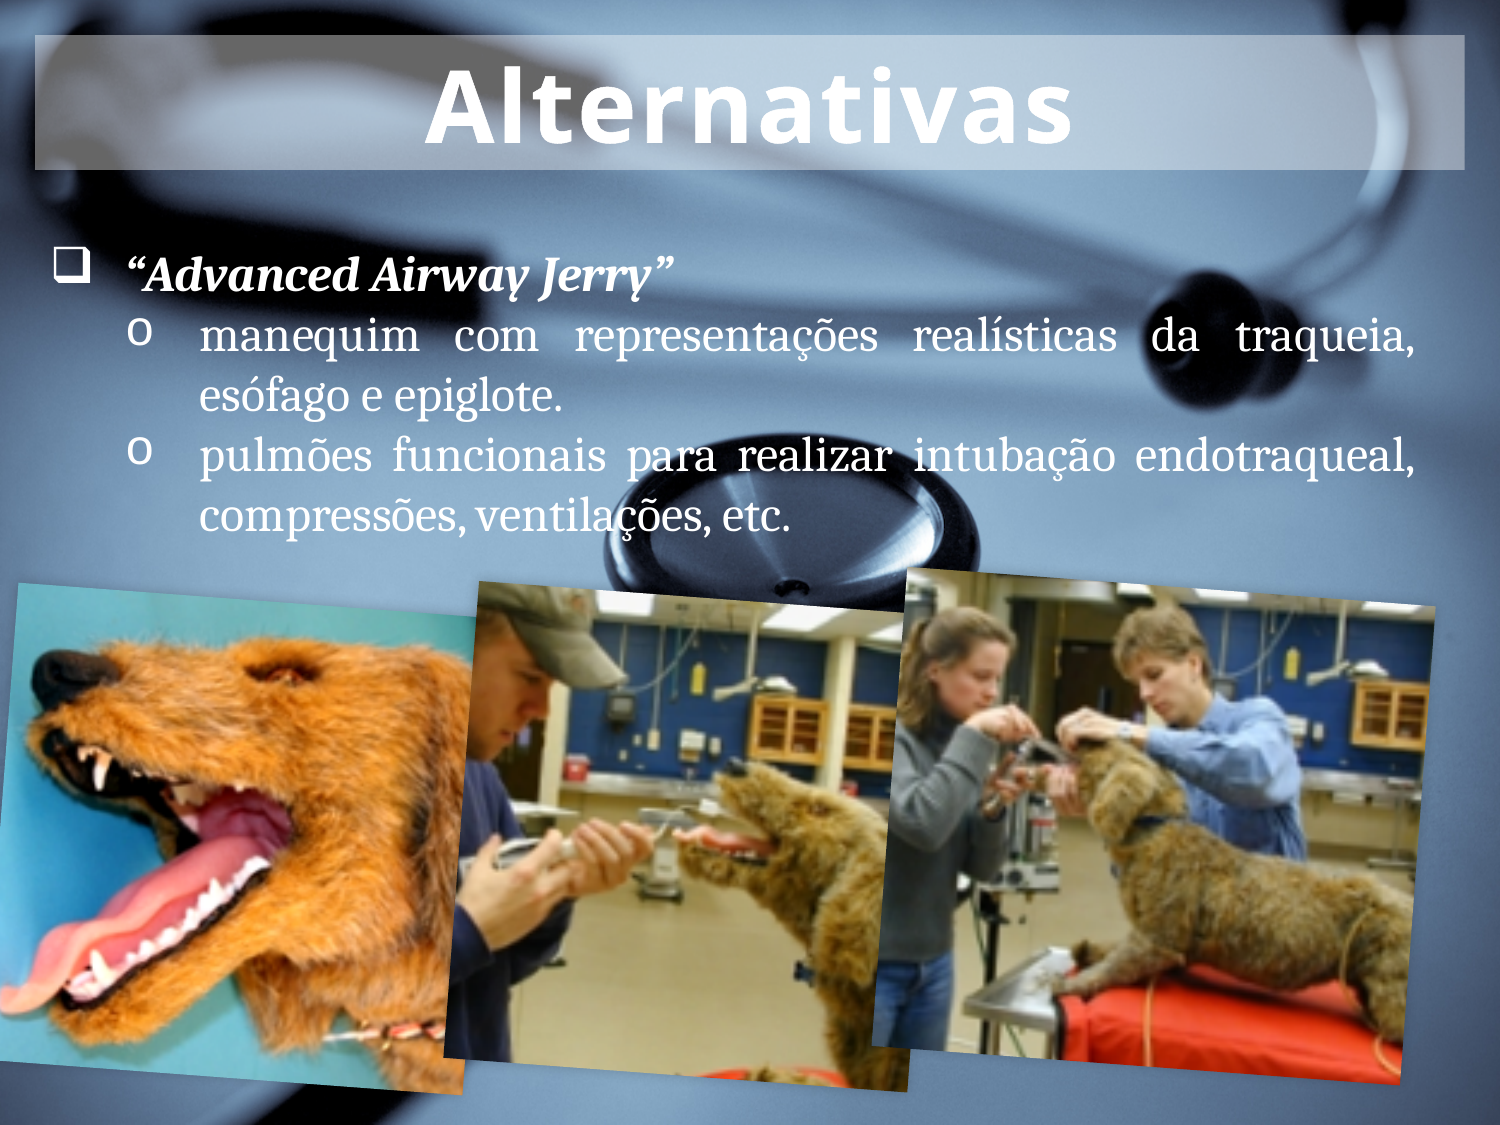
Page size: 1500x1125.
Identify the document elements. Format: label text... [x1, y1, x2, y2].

text_box Alternativas [35, 35, 1465, 170]
text_box “Advanced Airway Jerry” manequim com representações realísticas da traqueia, esófago e epiglote. pulmões funcionais para realizar intubação endotraqueal, compressões, ventilações, etc. [35, 234, 1430, 550]
picture [0, 0, 1500, 1125]
